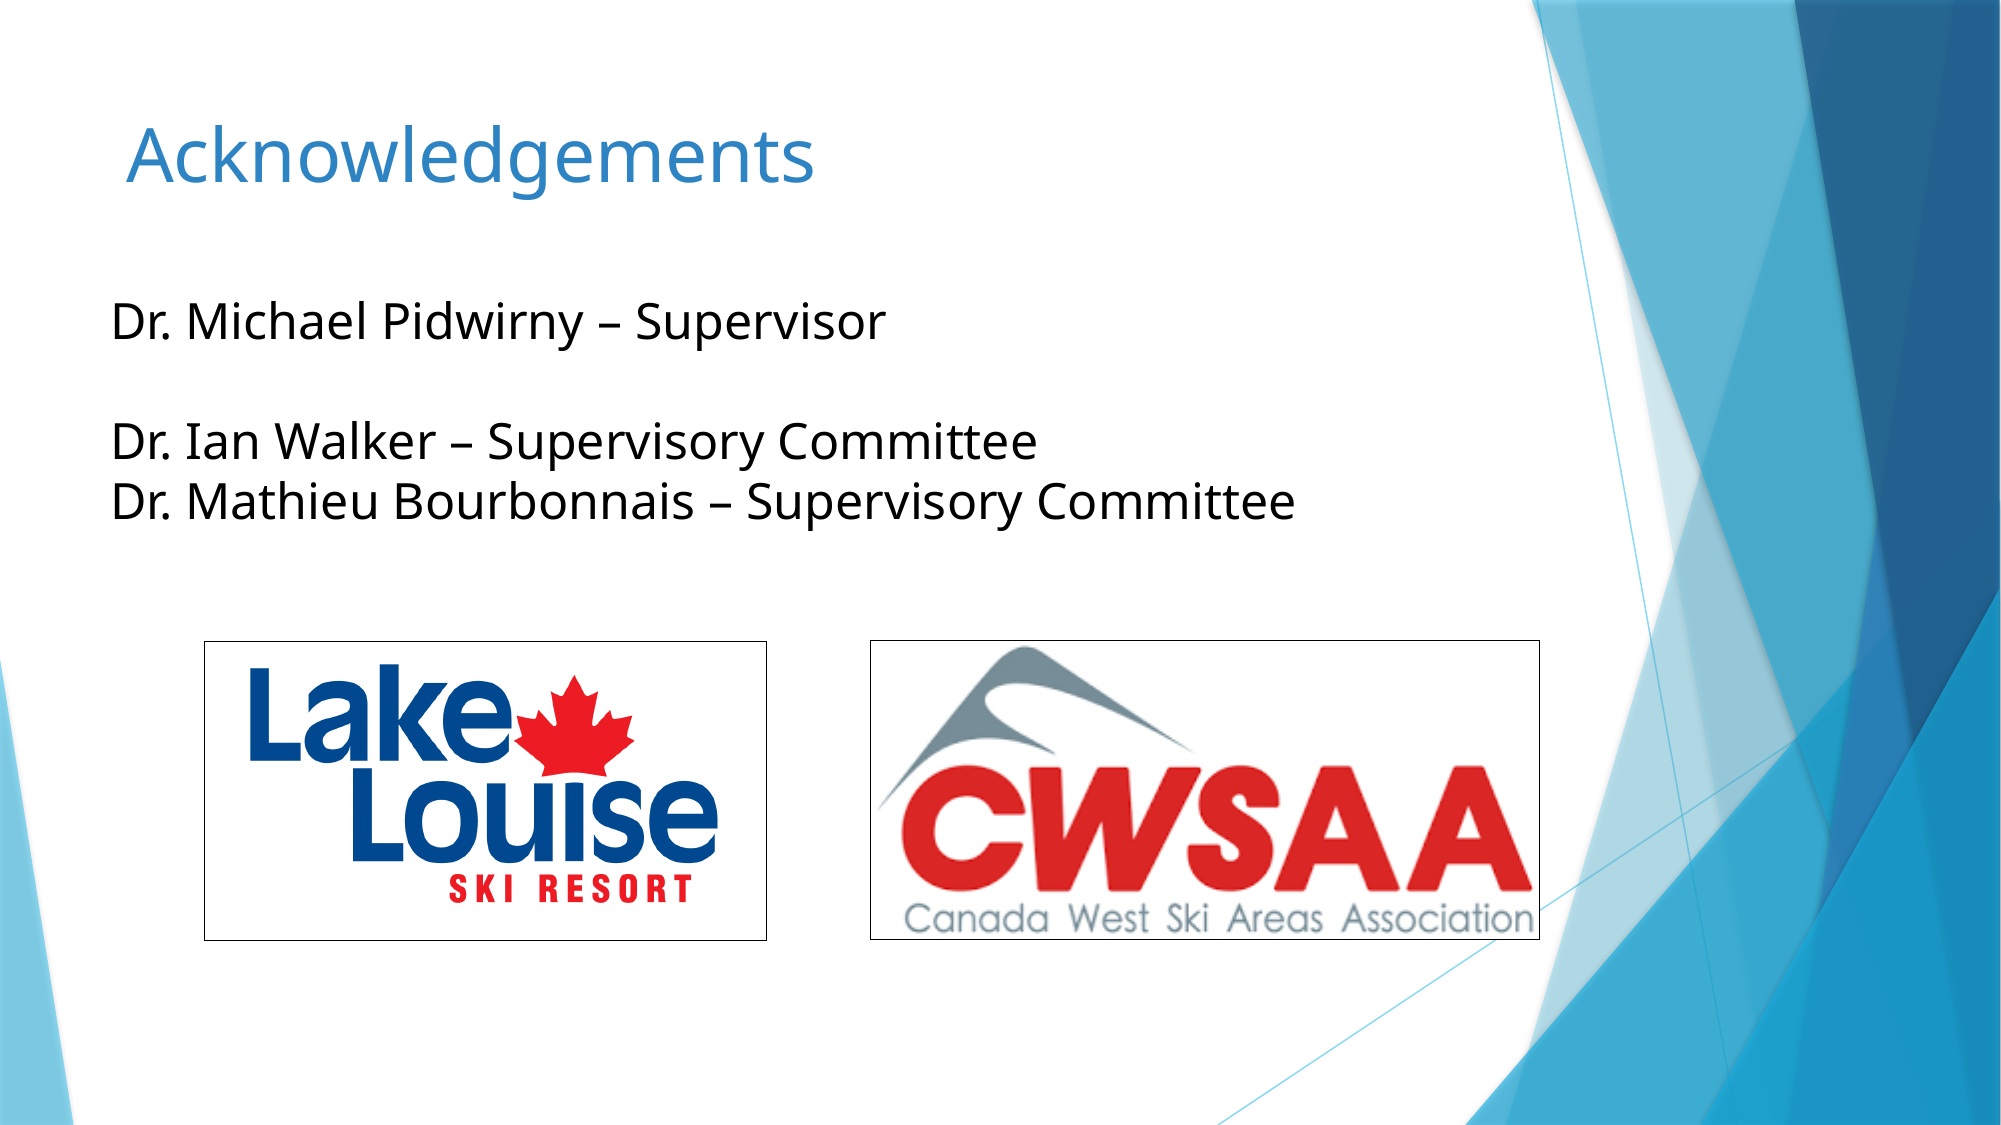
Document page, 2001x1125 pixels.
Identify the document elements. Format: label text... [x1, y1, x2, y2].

picture [203, 641, 767, 941]
title Acknowledgements [111, 99, 1522, 282]
picture [869, 640, 1540, 940]
text_box Dr. Michael Pidwirny – Supervisor Dr. Ian Walker – Supervisory Committee Dr. Mathieu Bourbonnais – Supervisory Committee [95, 282, 1522, 538]
